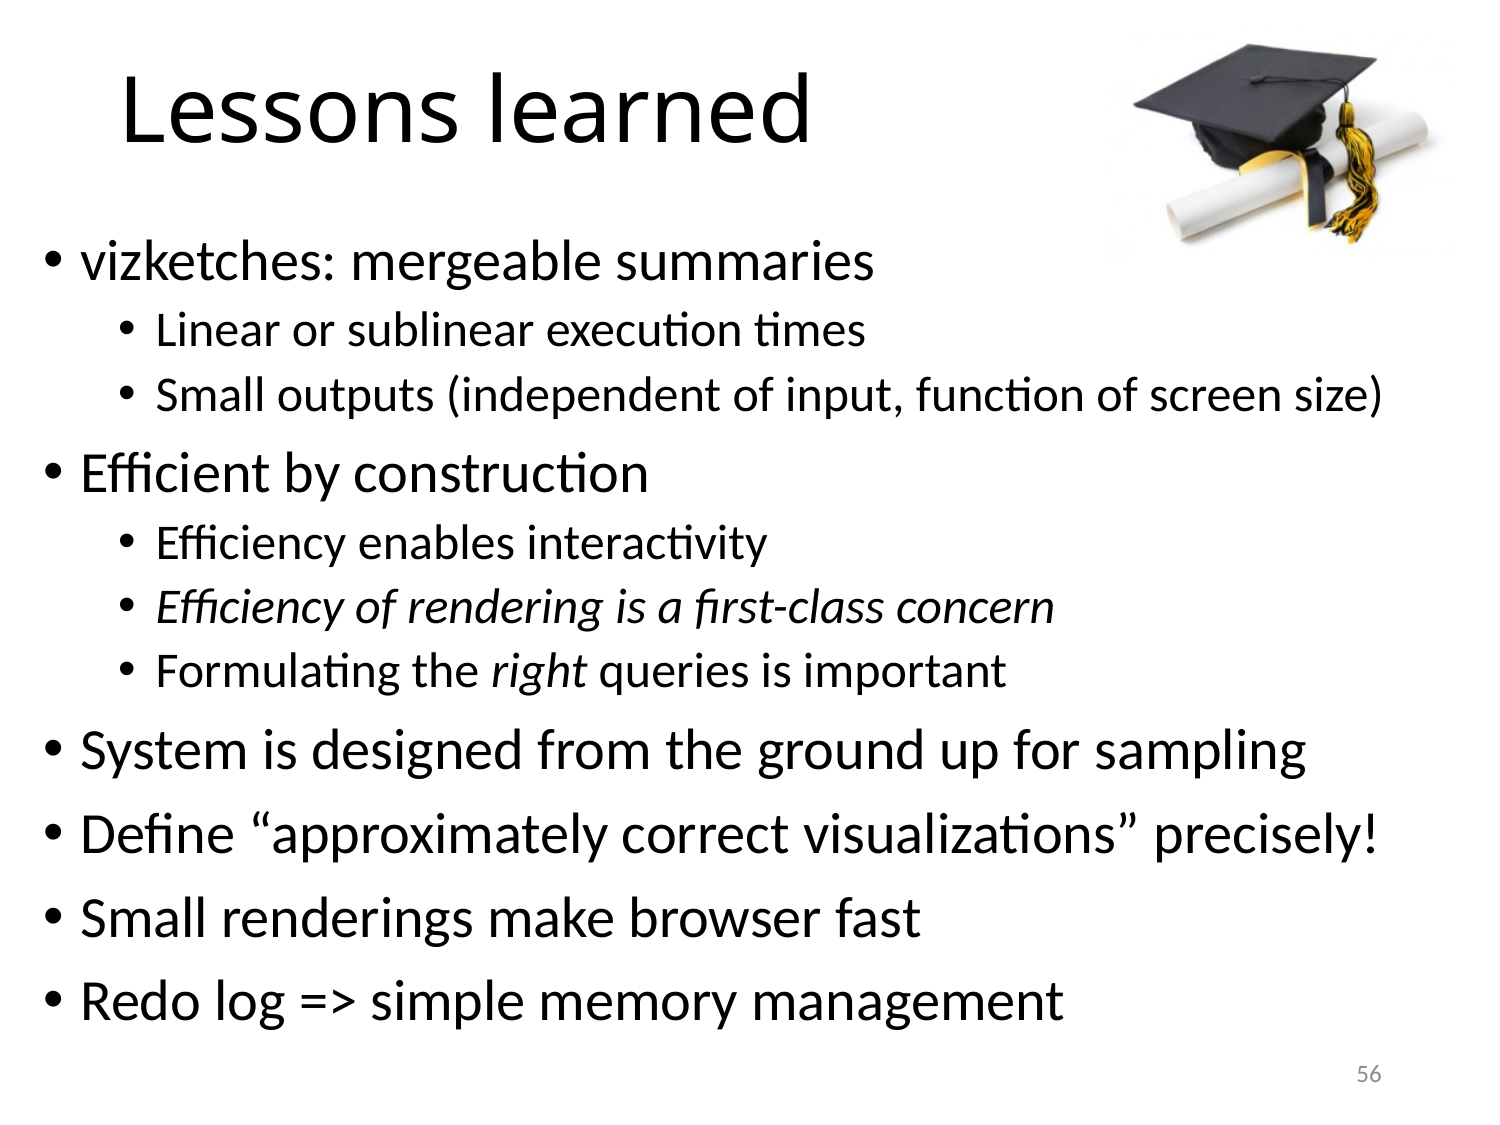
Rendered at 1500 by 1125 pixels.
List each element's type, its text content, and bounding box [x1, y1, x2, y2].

picture [1104, 23, 1457, 258]
list vizketches: mergeable summaries Linear or sublinear execution times Small outputs (independent of input, function of screen size) Efficient by construction Efficiency enables interactivity Efficiency of rendering is a first-class concern Formulating the right queries is important System is designed from the ground up for sampling Define “approximately correct visualizations” precisely! Small renderings make browser fast Redo log => simple memory management [28, 222, 1472, 1056]
slide_number 56 [1059, 1042, 1397, 1103]
title Lessons learned [103, 24, 1104, 202]
